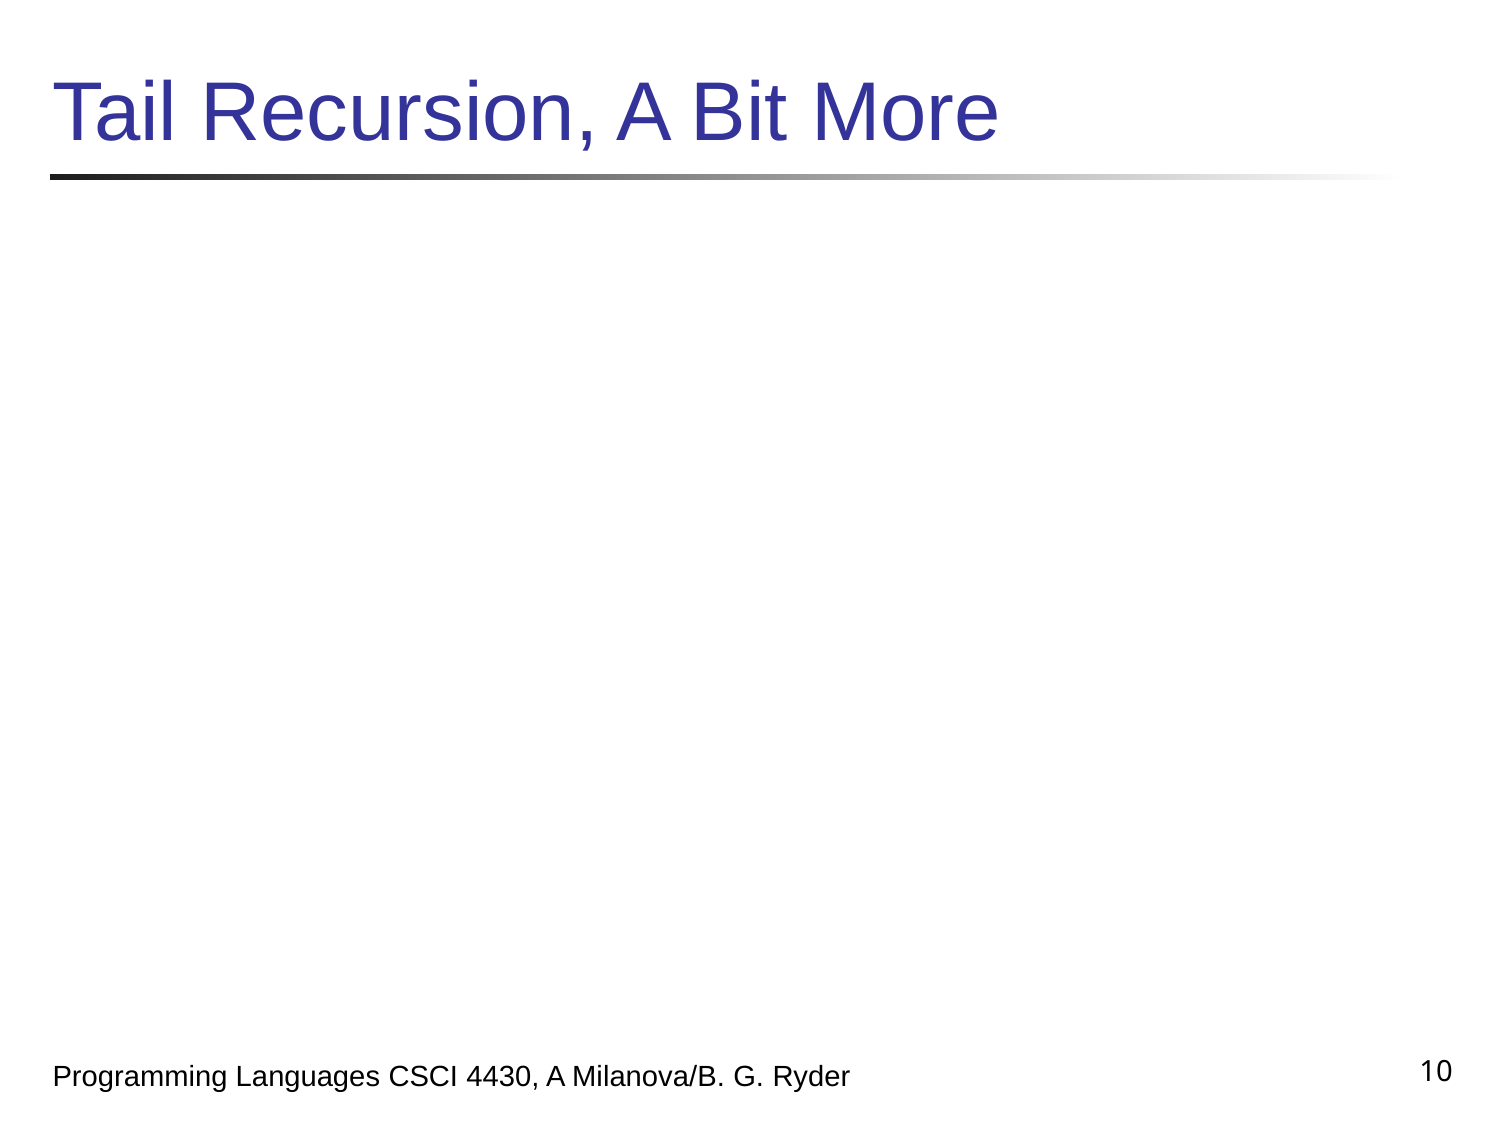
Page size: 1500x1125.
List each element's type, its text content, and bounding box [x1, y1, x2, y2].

title Tail Recursion, A Bit More [37, 0, 1466, 165]
footer Programming Languages CSCI 4430, A Milanova/B. G. Ryder [37, 1024, 926, 1101]
slide_number 10 [1154, 1023, 1468, 1100]
